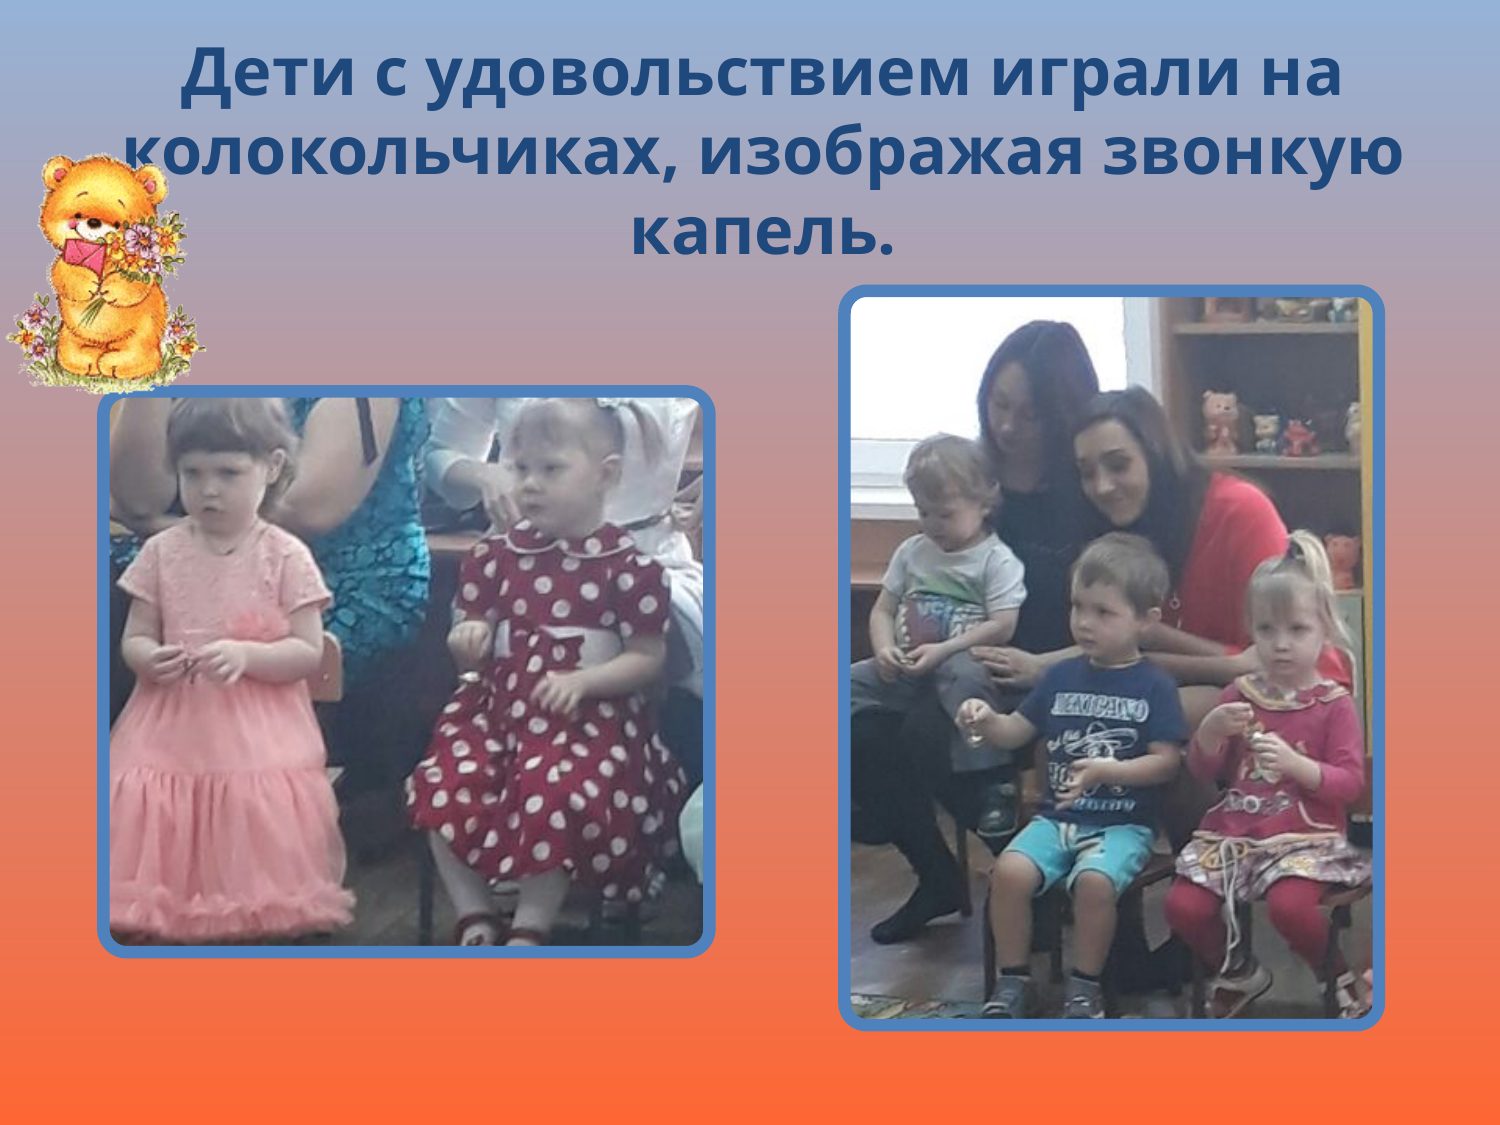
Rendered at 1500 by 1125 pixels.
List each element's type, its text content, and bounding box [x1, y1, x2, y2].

title Дети с удовольствием играли на колокольчиках, изображая звонкую капель. [88, 54, 1439, 243]
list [103, 391, 710, 953]
picture [844, 290, 1380, 1026]
picture [0, 148, 223, 411]
